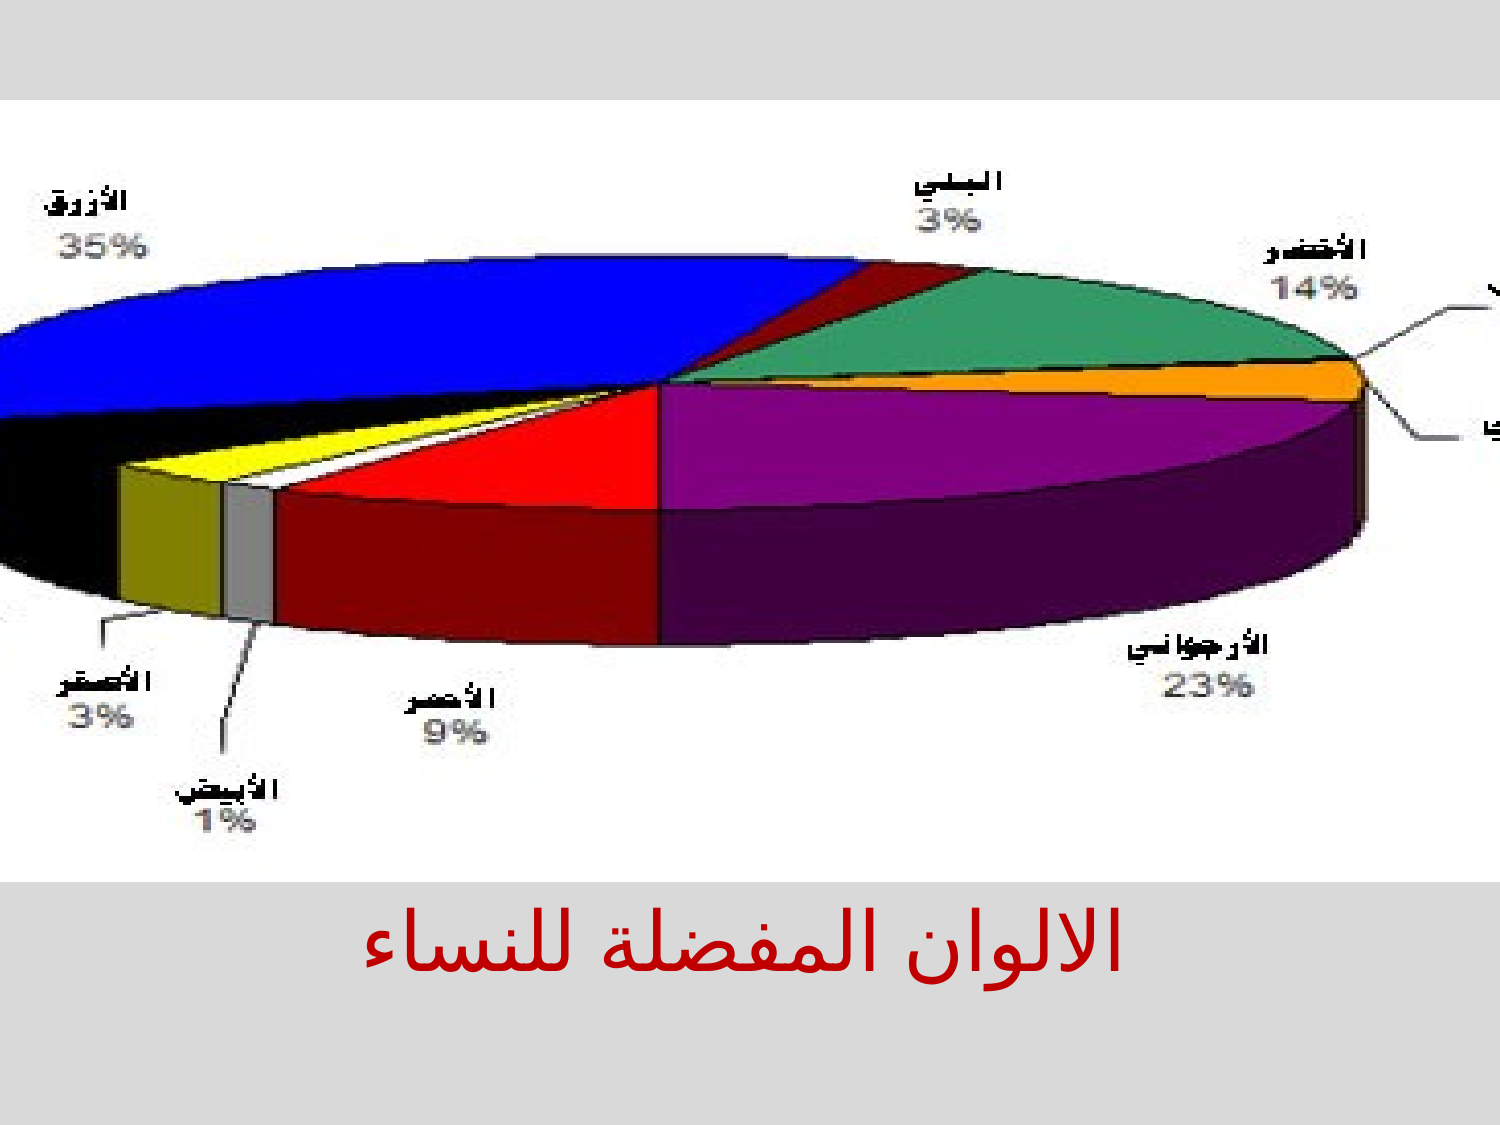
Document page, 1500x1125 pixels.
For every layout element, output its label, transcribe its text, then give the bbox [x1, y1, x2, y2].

list الالوان المفضلة للنساء [294, 890, 1194, 1013]
picture [0, 100, 1500, 882]
